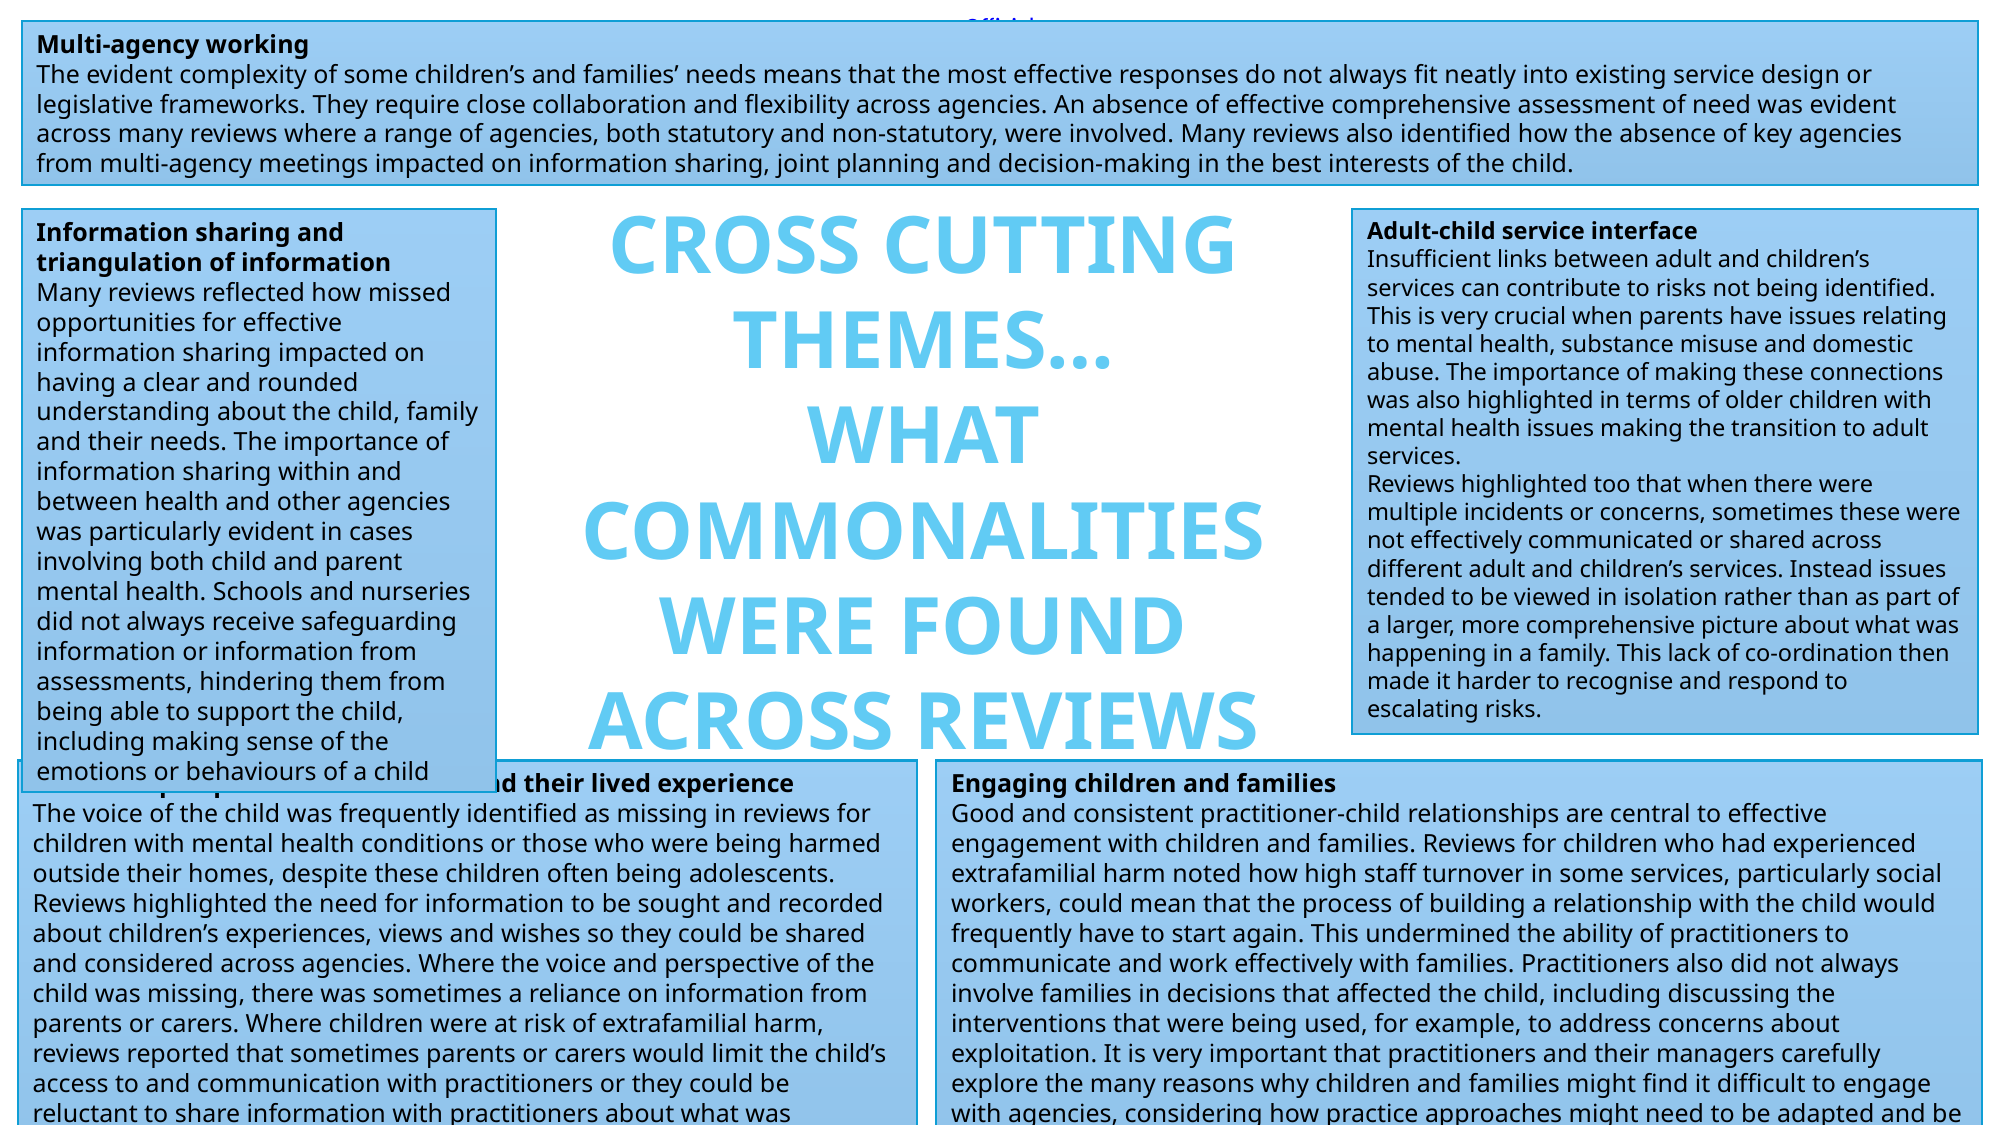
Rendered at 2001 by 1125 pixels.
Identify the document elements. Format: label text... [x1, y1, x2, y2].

text_box Multi-agency working The evident complexity of some children’s and families’ needs means that the most effective responses do not always fit neatly into existing service design or legislative frameworks. They require close collaboration and flexibility across agencies. An absence of effective comprehensive assessment of need was evident across many reviews where a range of agencies, both statutory and non-statutory, were involved. Many reviews also identified how the absence of key agencies from multi-agency meetings impacted on information sharing, joint planning and decision-making in the best interests of the child. [21, 20, 1979, 186]
list Adult-child service interface Insufficient links between adult and children’s services can contribute to risks not being identified. This is very crucial when parents have issues relating to mental health, substance misuse and domestic abuse. The importance of making these connections was also highlighted in terms of older children with mental health issues making the transition to adult services. Reviews highlighted too that when there were multiple incidents or concerns, sometimes these were not effectively communicated or shared across different adult and children’s services. Instead issues tended to be viewed in isolation rather than as part of a larger, more comprehensive picture about what was happening in a family. This lack of co-ordination then made it harder to recognise and respond to escalating risks. [1353, 208, 1979, 735]
text_box Information sharing and triangulation of information Many reviews reflected how missed opportunities for effective information sharing impacted on having a clear and rounded understanding about the child, family and their needs. The importance of information sharing within and between health and other agencies was particularly evident in cases involving both child and parent mental health. Schools and nurseries did not always receive safeguarding information or information from assessments, hindering them from being able to support the child, including making sense of the emotions or behaviours of a child [21, 208, 497, 793]
text_box Voice and perspectives of the child and their lived experience The voice of the child was frequently identified as missing in reviews for children with mental health conditions or those who were being harmed outside their homes, despite these children often being adolescents. Reviews highlighted the need for information to be sought and recorded about children’s experiences, views and wishes so they could be shared and considered across agencies. Where the voice and perspective of the child was missing, there was sometimes a reliance on information from parents or carers. Where children were at risk of extrafamilial harm, reviews reported that sometimes parents or carers would limit the child’s access to and communication with practitioners or they could be reluctant to share information with practitioners about what was happening. [17, 759, 918, 1125]
text_box Engaging children and families Good and consistent practitioner-child relationships are central to effective engagement with children and families. Reviews for children who had experienced extrafamilial harm noted how high staff turnover in some services, particularly social workers, could mean that the process of building a relationship with the child would frequently have to start again. This undermined the ability of practitioners to communicate and work effectively with families. Practitioners also did not always involve families in decisions that affected the child, including discussing the interventions that were being used, for example, to address concerns about exploitation. It is very important that practitioners and their managers carefully explore the many reasons why children and families might find it difficult to engage with agencies, considering how practice approaches might need to be adapted and be more flexible to a child and family’s needs. [935, 759, 1983, 1125]
text_box CROSS CUTTING THEMES… WHAT COMMONALITIES WERE FOUND ACROSS REVIEWS [495, 187, 1353, 773]
